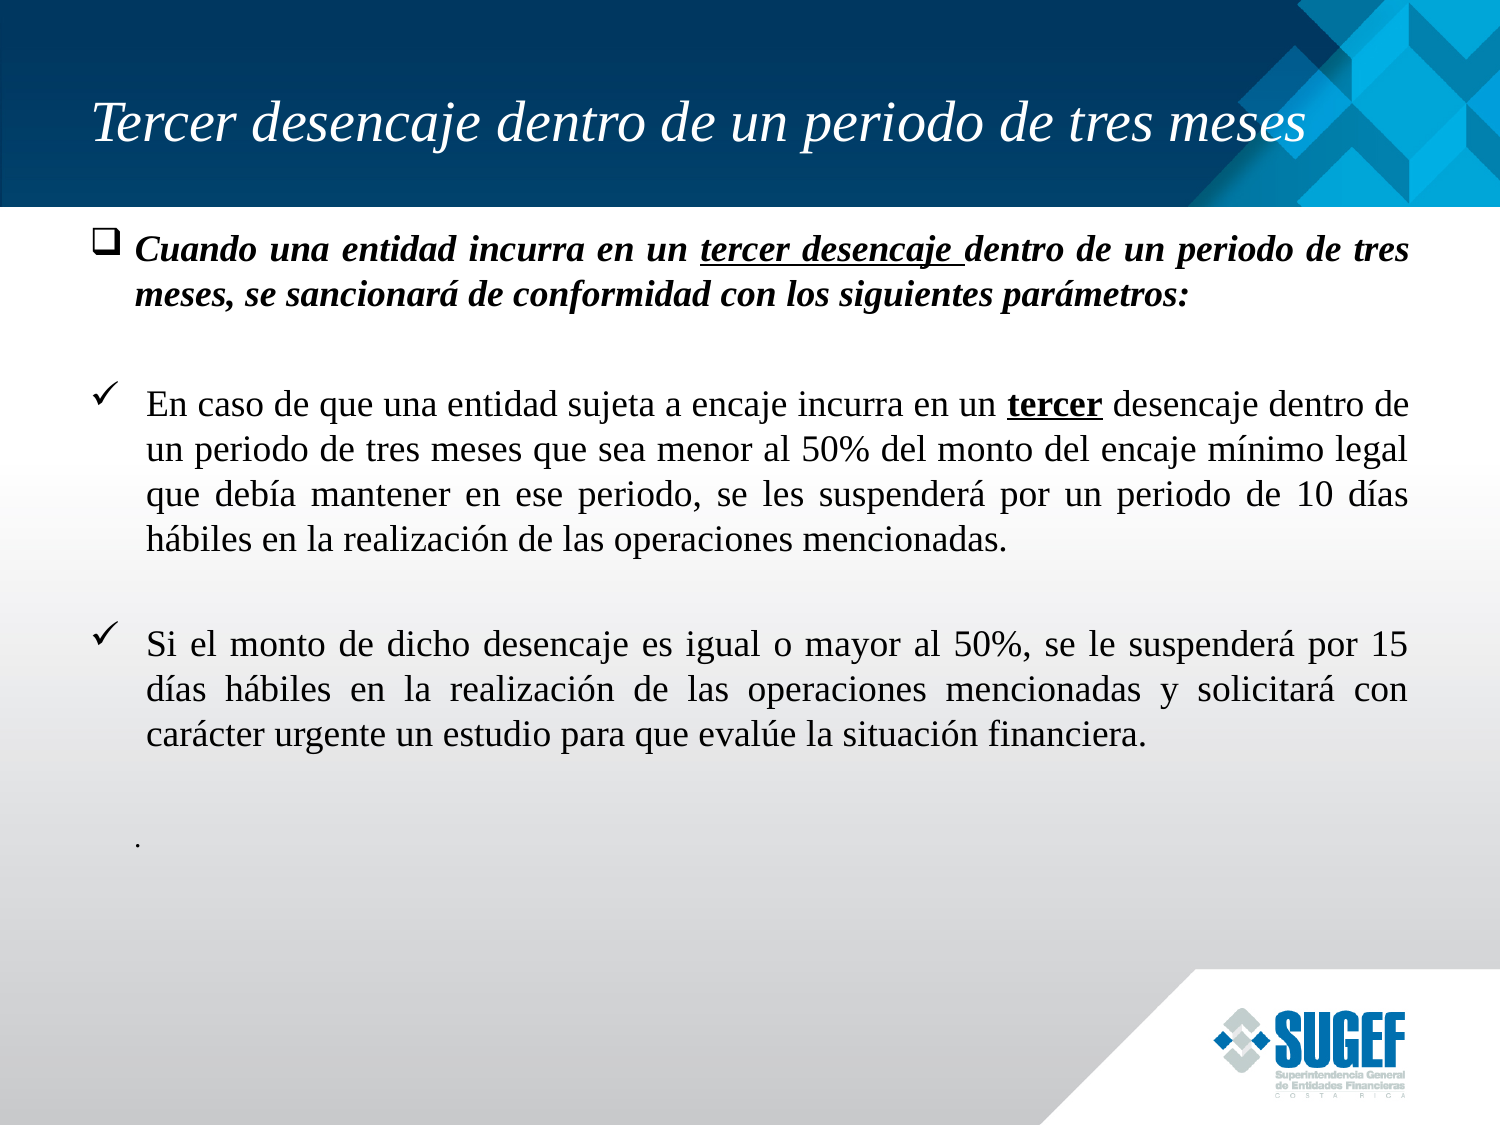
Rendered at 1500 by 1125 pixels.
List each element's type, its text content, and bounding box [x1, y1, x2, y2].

title Tercer desencaje dentro de un periodo de tres meses [75, 45, 1425, 191]
picture [0, 0, 1500, 1125]
text_box Cuando una entidad incurra en un tercer desencaje dentro de un periodo de tres meses, se sancionará de conformidad con los siguientes parámetros: En caso de que una entidad sujeta a encaje incurra en un tercer desencaje dentro de un periodo de tres meses que sea menor al 50% del monto del encaje mínimo legal que debía mantener en ese periodo, se les suspenderá por un periodo de 10 días hábiles en la realización de las operaciones mencionadas. Si el monto de dicho desencaje es igual o mayor al 50%, se le suspenderá por 15 días hábiles en la realización de las operaciones mencionadas y solicitará con carácter urgente un estudio para que evalúe la situación financiera. . [74, 216, 1425, 908]
text_box [58, 209, 1425, 580]
